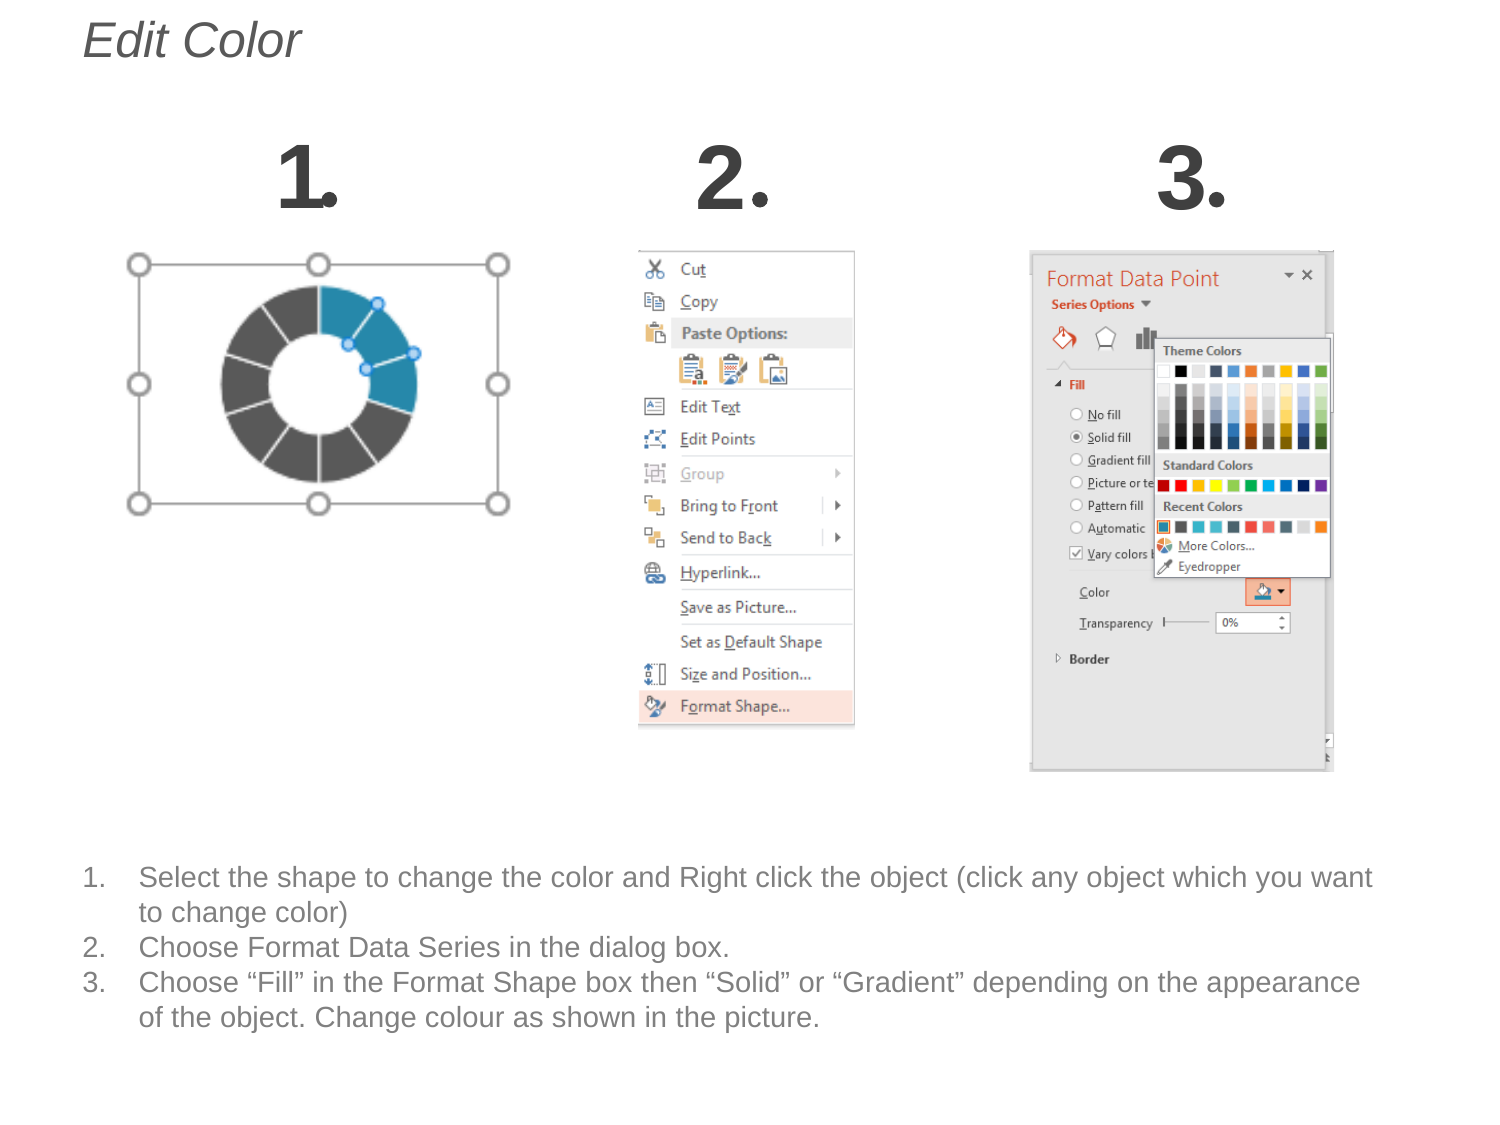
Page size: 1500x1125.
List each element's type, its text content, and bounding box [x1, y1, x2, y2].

text_box Edit Color [67, 0, 1500, 75]
picture [120, 236, 523, 531]
picture [1029, 250, 1335, 772]
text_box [257, 134, 344, 210]
picture [638, 250, 855, 730]
text_box Select the shape to change the color and Right click the object (click any object which you want to change color) Choose Format Data Series in the dialog box. Choose “Fill” in the Format Shape box then “Solid” or “Gradient” depending on the appearance of the object. Change colour as shown in the picture. [67, 851, 1397, 1041]
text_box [1139, 135, 1225, 211]
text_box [678, 135, 768, 211]
